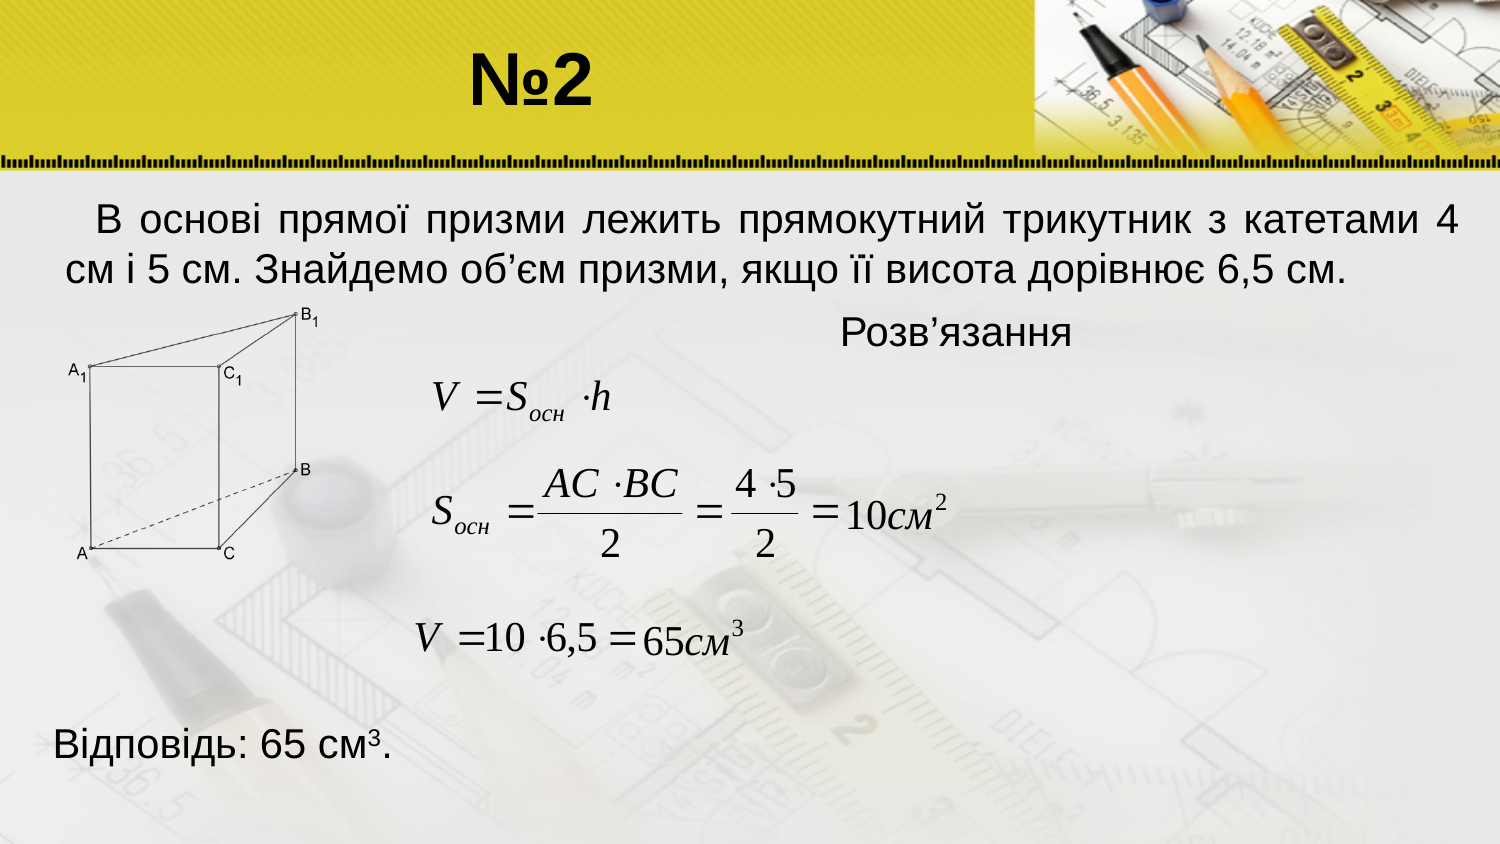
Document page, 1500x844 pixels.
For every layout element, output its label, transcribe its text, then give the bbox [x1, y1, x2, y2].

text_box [428, 367, 620, 432]
list В основі прямої призми лежить прямокутний трикутник з катетами 4 см і 5 см. Знайдемо об’єм призми, якщо її висота дорівнює 6,5 см. [50, 184, 1475, 310]
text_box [636, 609, 751, 667]
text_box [424, 456, 723, 567]
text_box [842, 483, 957, 541]
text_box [410, 612, 632, 670]
text_box Розв’язання [462, 296, 1450, 360]
text_box Відповідь: 65 cм3. [37, 709, 1463, 797]
picture [0, 0, 1500, 844]
title №2 [24, 9, 1038, 141]
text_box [724, 456, 839, 567]
